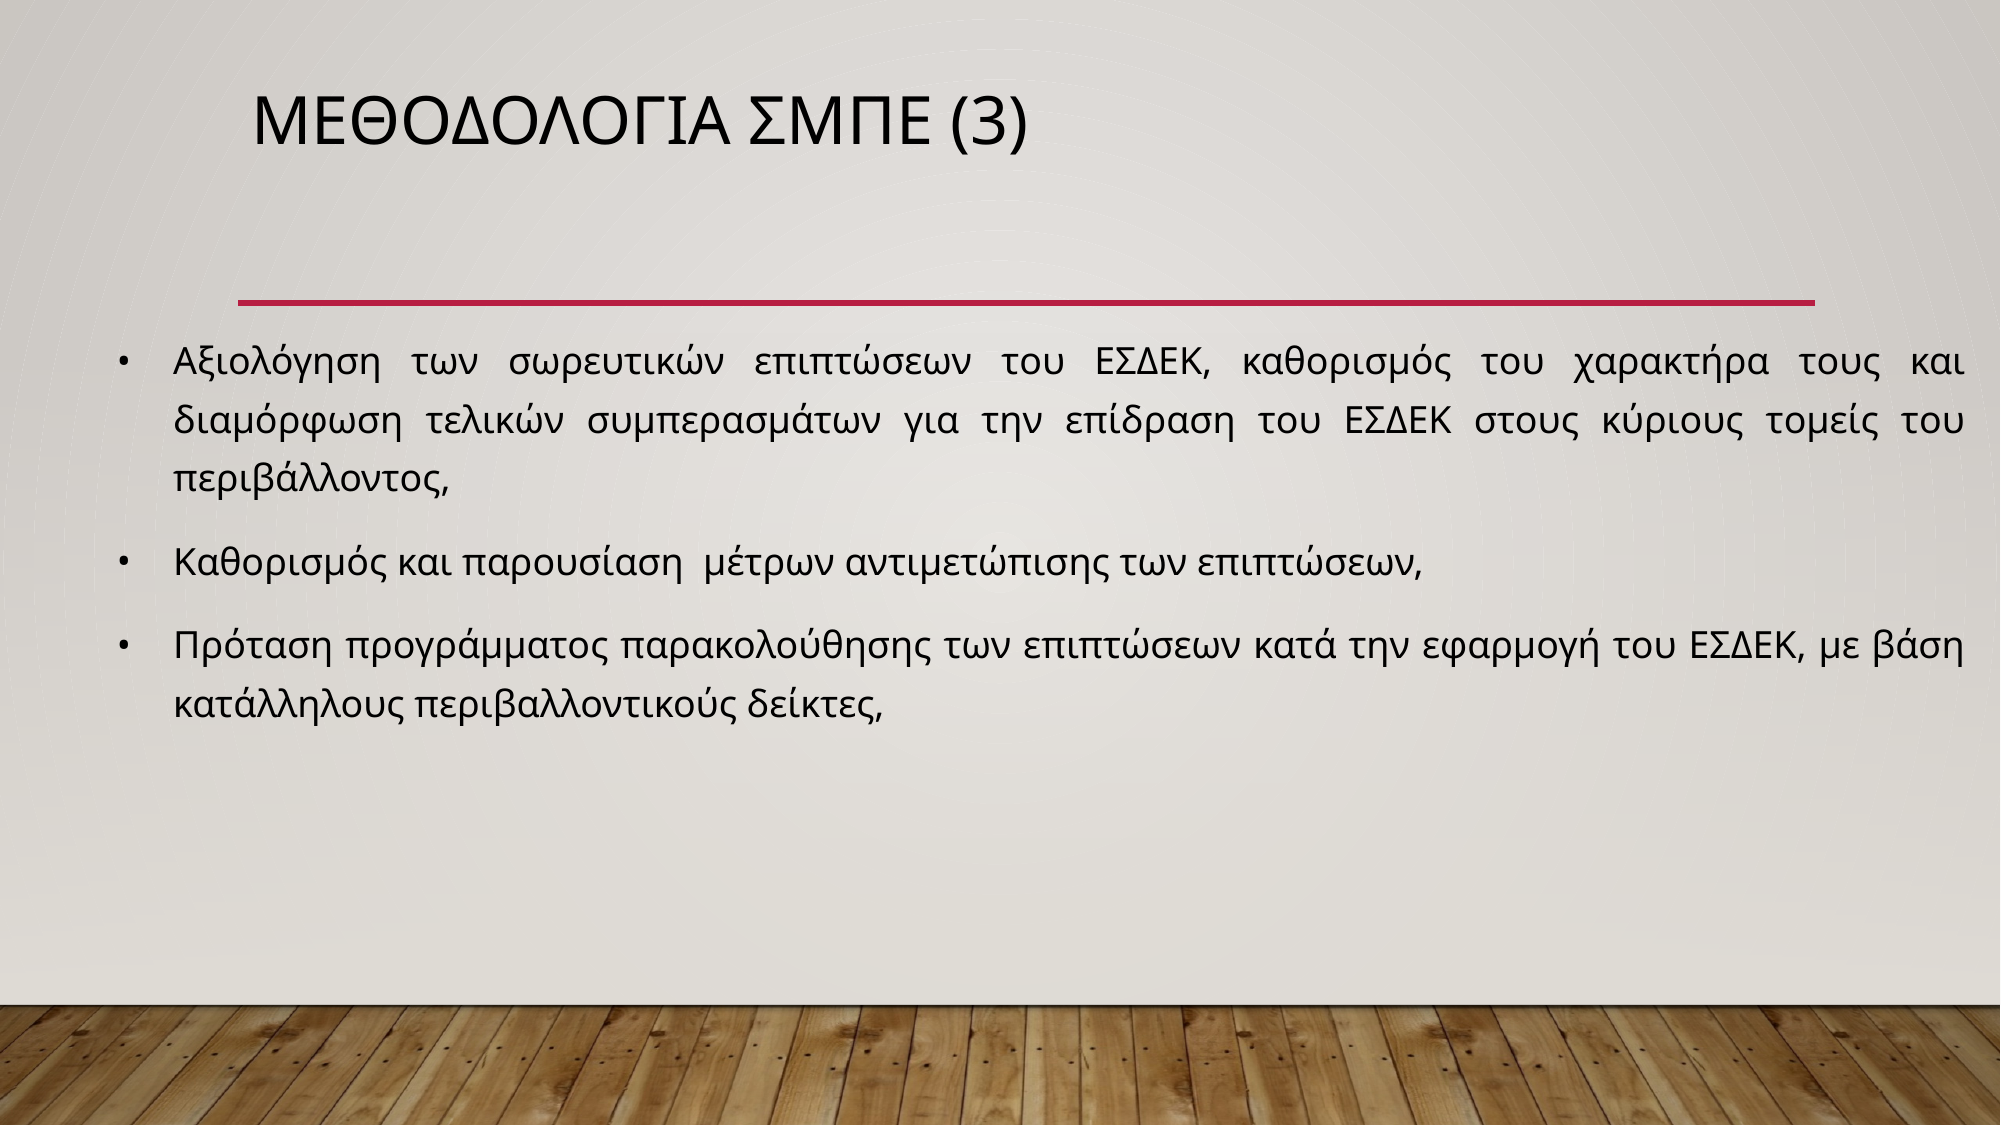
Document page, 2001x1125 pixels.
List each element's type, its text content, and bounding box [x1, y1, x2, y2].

text_box Αξιολόγηση των σωρευτικών επιπτώσεων του ΕΣΔΕΚ, καθορισµός του χαρακτήρα τους και διαµόρφωση τελικών συµπερασµάτων για την επίδραση του ΕΣΔΕΚ στους κύριους τοµείς του περιβάλλοντος, Καθορισµός και παρουσίαση µέτρων αντιµετώπισης των επιπτώσεων, Πρόταση προγράµµατος παρακολούθησης των επιπτώσεων κατά την εφαρµογή του ΕΣΔΕΚ, µε βάση κατάλληλους περιβαλλοντικούς δείκτες, [102, 316, 1982, 732]
picture [0, 1005, 2000, 1125]
title ΜΕΘΟΔΟΛΟΓΙΑ ΣΜΠΕ (3) [236, 79, 1812, 252]
